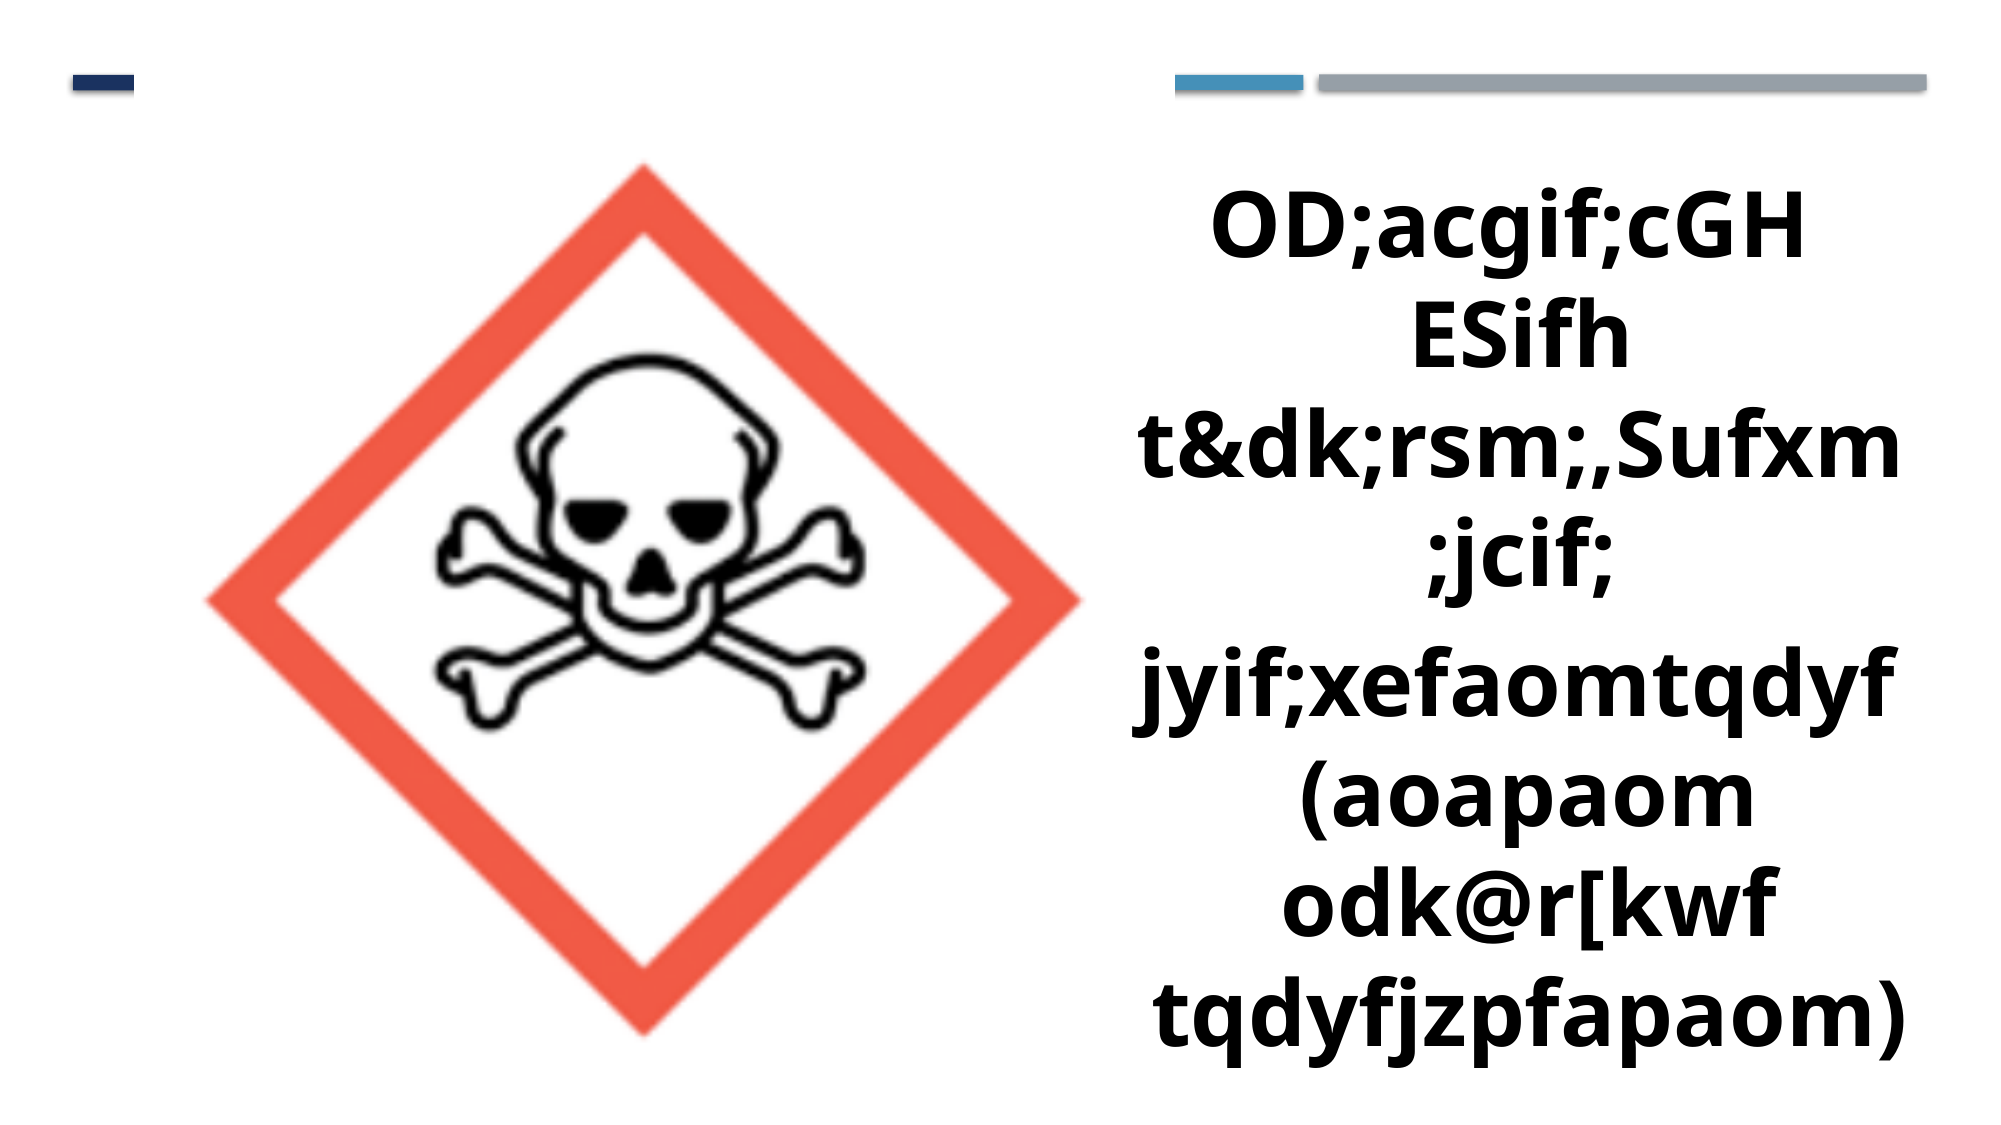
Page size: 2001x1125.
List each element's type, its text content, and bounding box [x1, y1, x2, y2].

text_box jyif;xefaomtqdyf (aoapaom odk@r[kwf tqdyfjzpfapaom) [1112, 617, 1946, 1073]
text_box OD;acgif;cGH ESifh t&dk;rsm;,Sufxm;jcif; [1180, 158, 1930, 613]
picture [133, 62, 1175, 1061]
